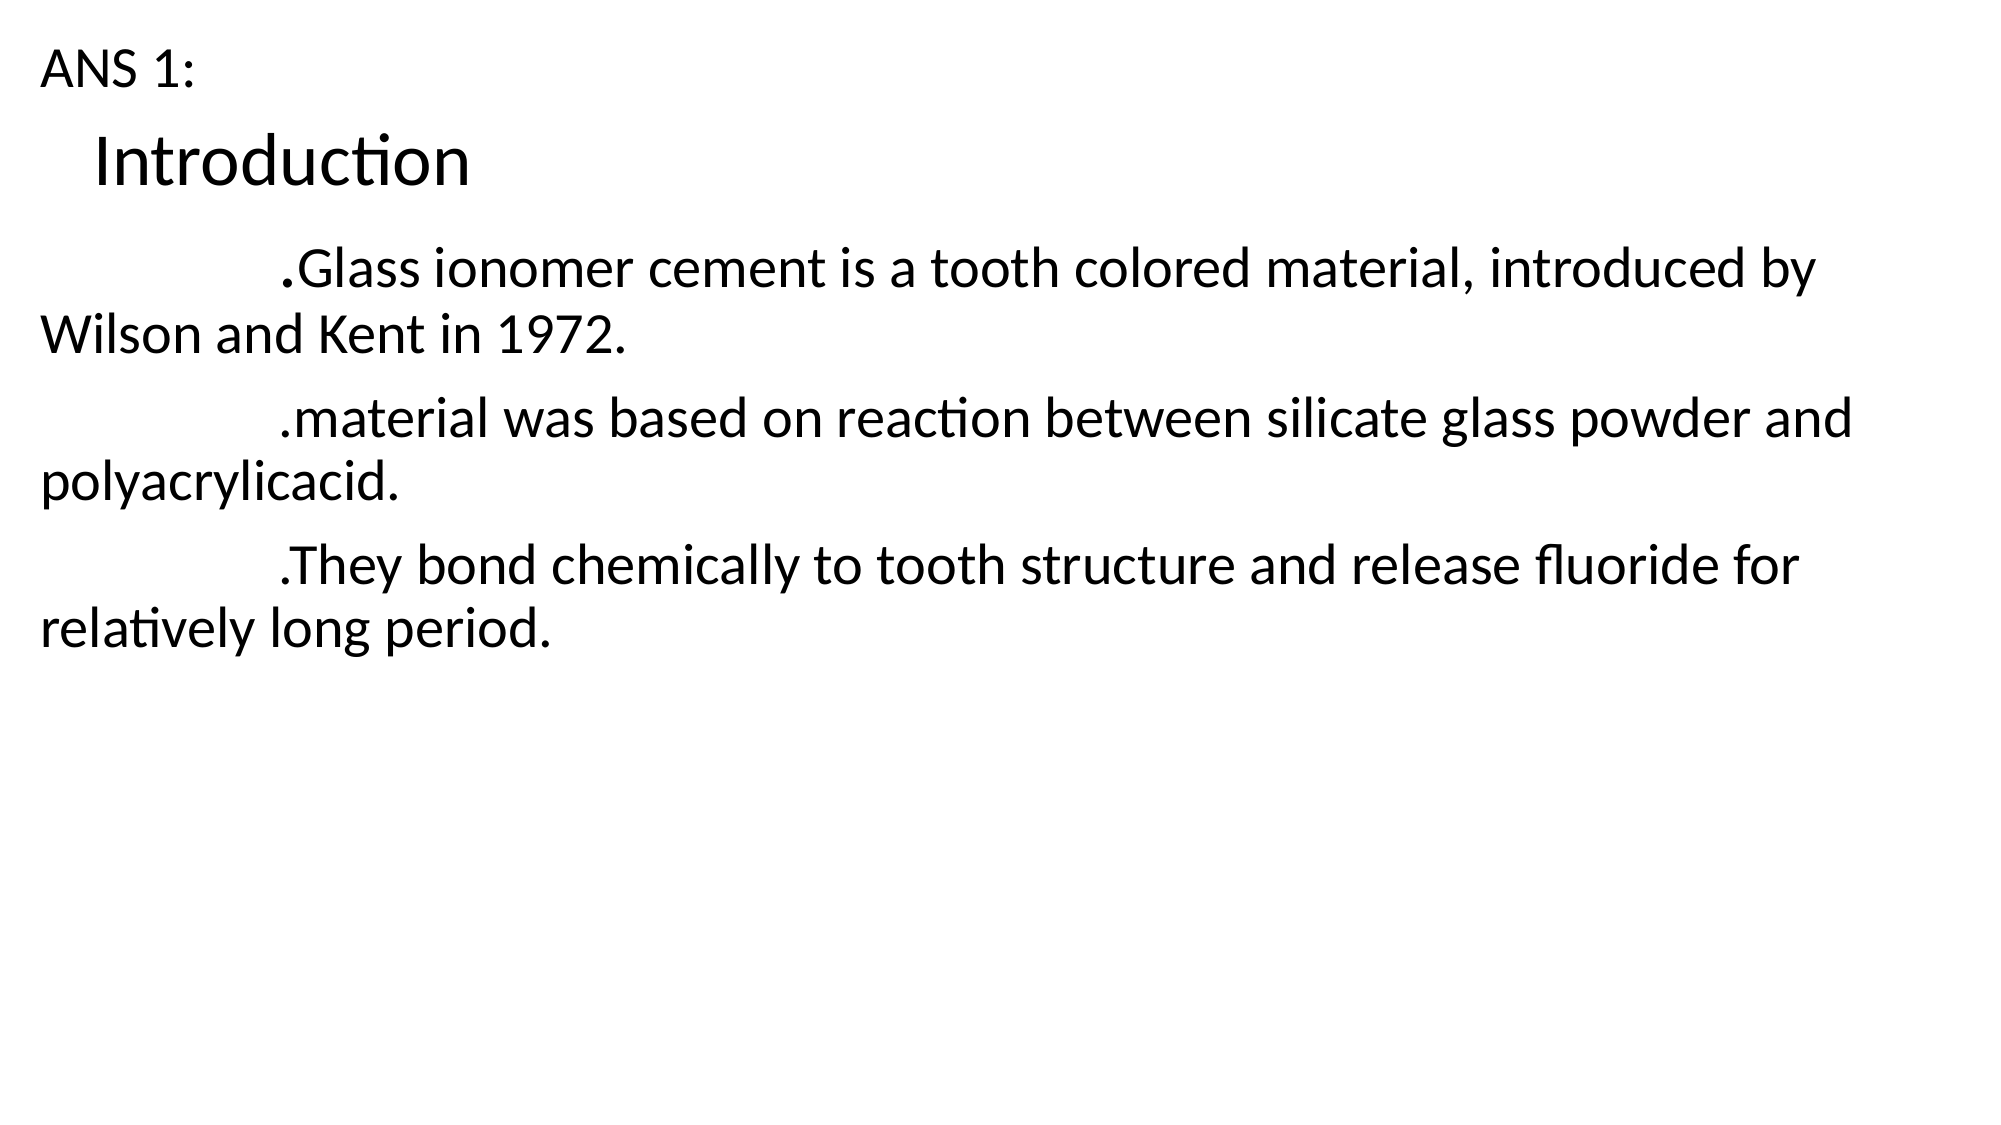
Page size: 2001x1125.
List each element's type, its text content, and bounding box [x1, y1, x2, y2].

list ANS 1: Introduction .Glass ionomer cement is a tooth colored material, introduced by Wilson and Kent in 1972. .material was based on reaction between silicate glass powder and polyacrylicacid. .They bond chemically to tooth structure and release fluoride for relatively long period. [25, 29, 1980, 1095]
